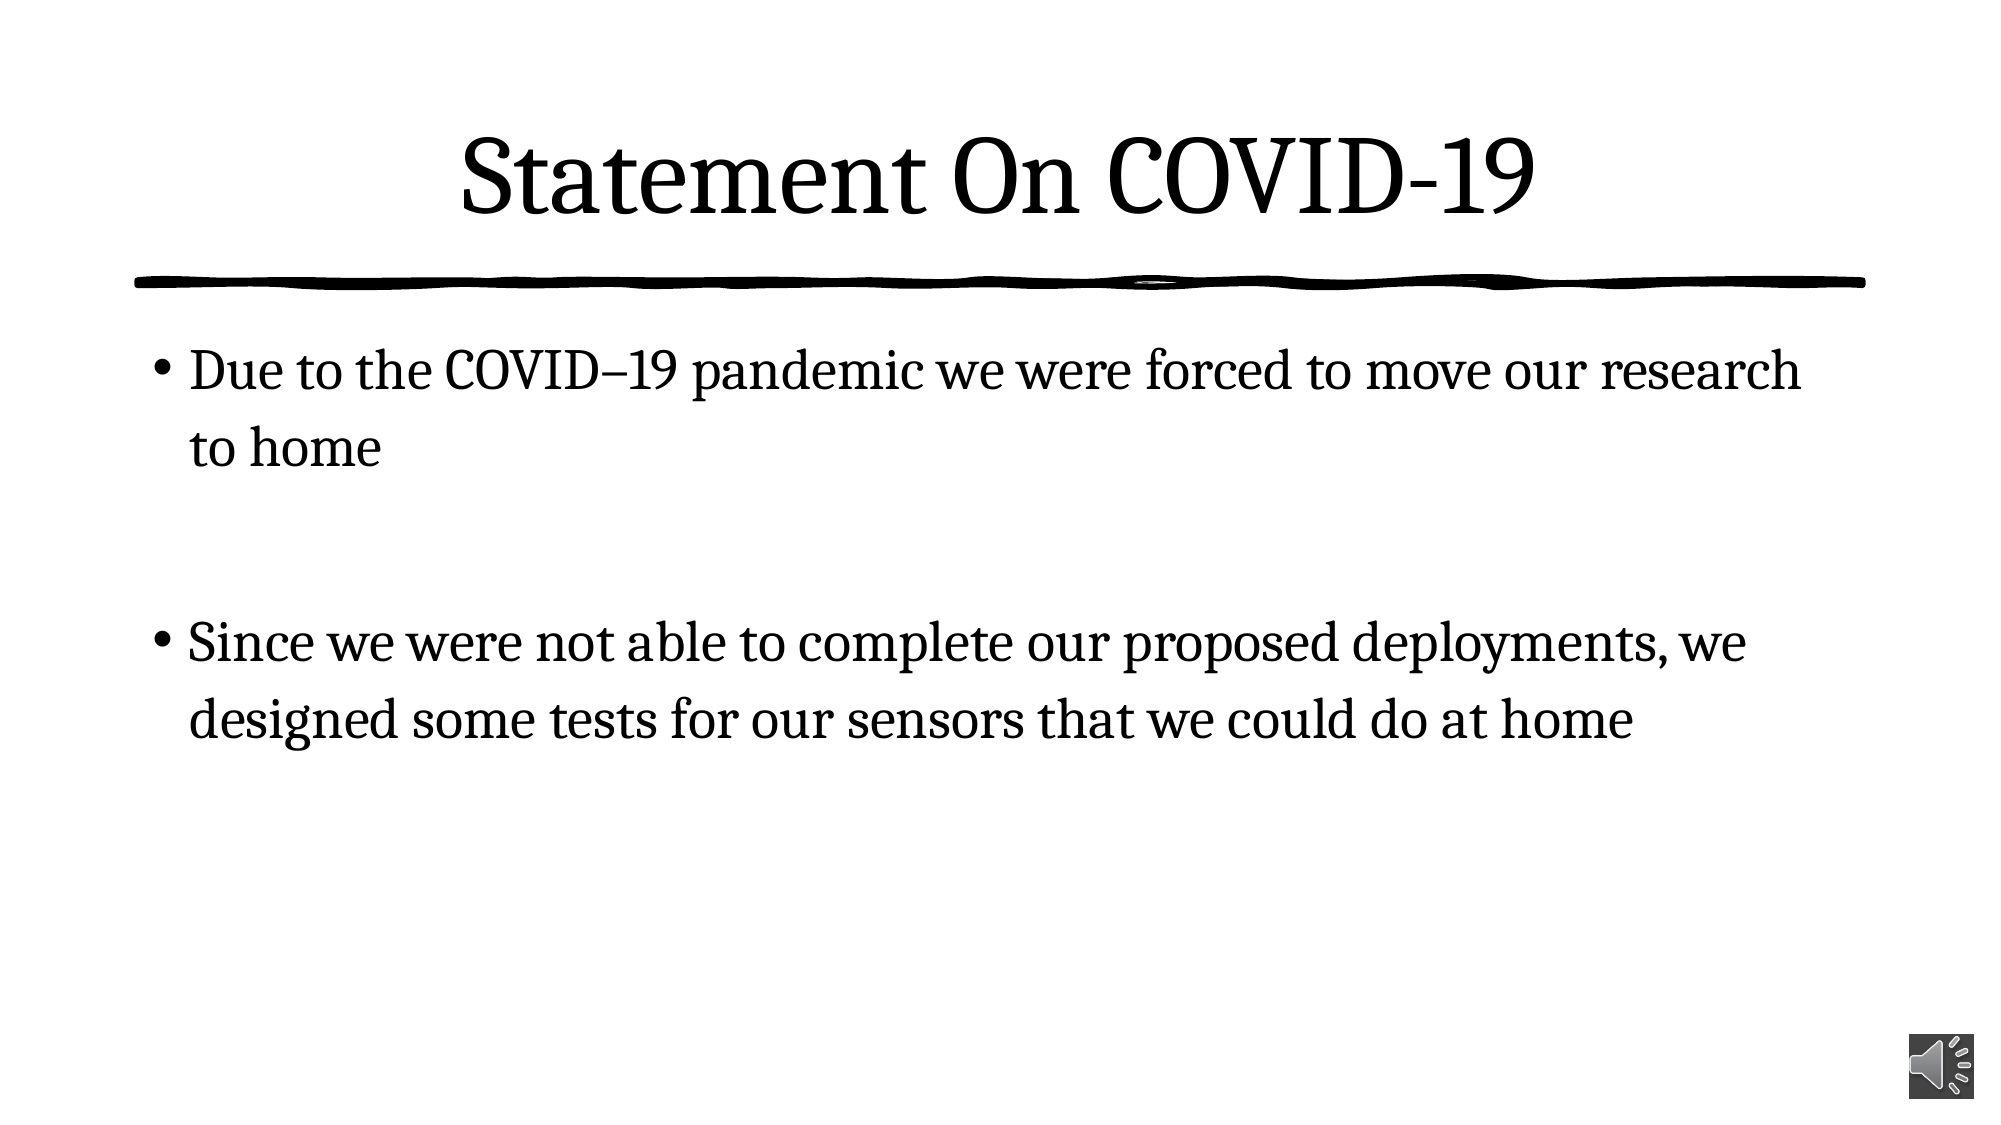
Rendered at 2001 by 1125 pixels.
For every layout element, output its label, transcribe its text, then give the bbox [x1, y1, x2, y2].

picture [1908, 1033, 1975, 1100]
title Statement On COVID-19 [137, 59, 1863, 278]
list Due to the COVID–19 pandemic we were forced to move our research to home Since we were not able to complete our proposed deployments, we designed some tests for our sensors that we could do at home [137, 316, 1863, 1014]
